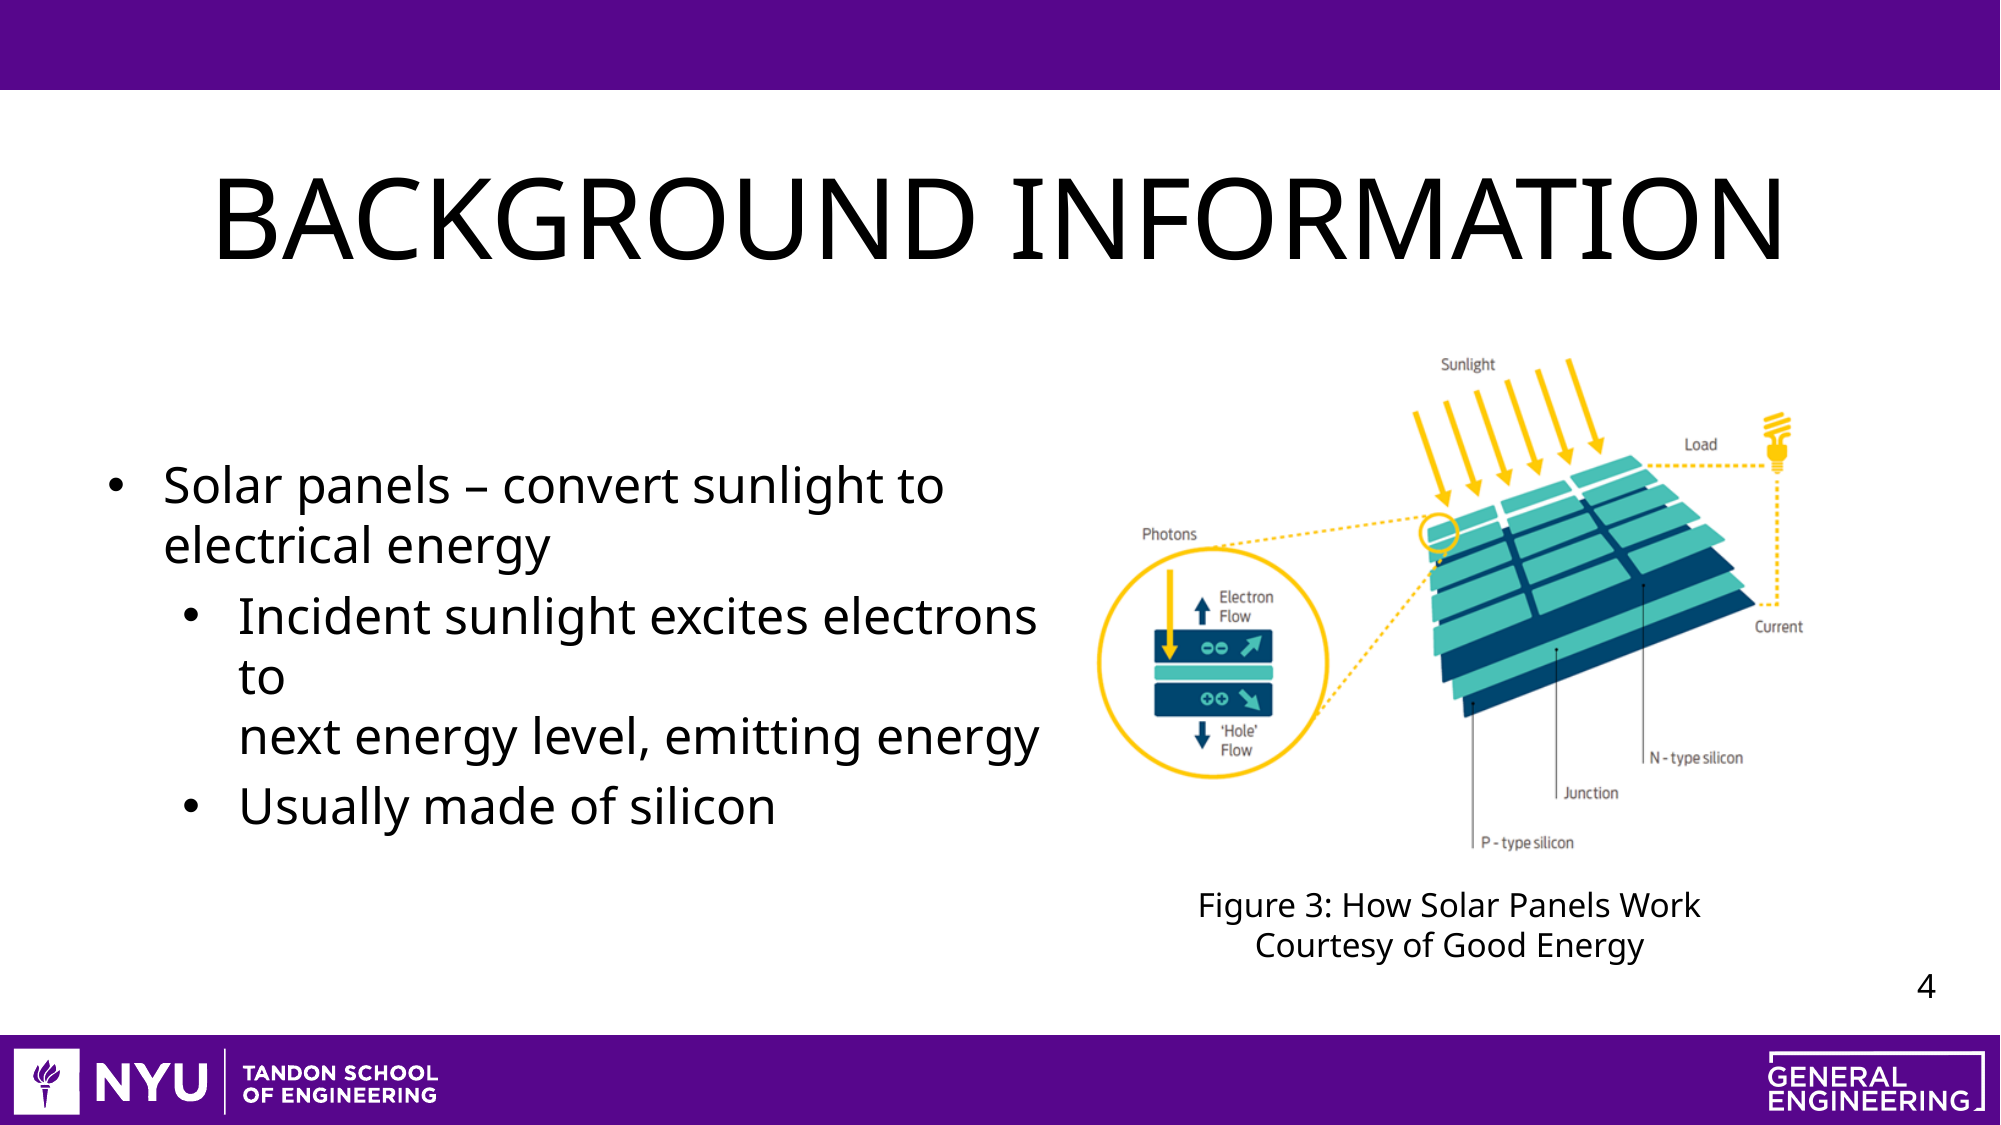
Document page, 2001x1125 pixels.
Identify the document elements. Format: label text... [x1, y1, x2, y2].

text_box 4 [1802, 958, 1951, 1013]
picture [1058, 313, 1841, 874]
subtitle Solar panels – convert sunlight to electrical energy Incident sunlight excites electrons to next energy level, emitting energy Usually made of silicon [92, 323, 1057, 966]
text_box [0, 0, 2000, 91]
picture [13, 1048, 438, 1115]
text_box [0, 1034, 2000, 1125]
text_box Figure 3: How Solar Panels Work Courtesy of Good Energy [1027, 877, 1873, 972]
picture [1768, 1051, 1985, 1111]
title BACKGROUND INFORMATION [92, 132, 1908, 292]
